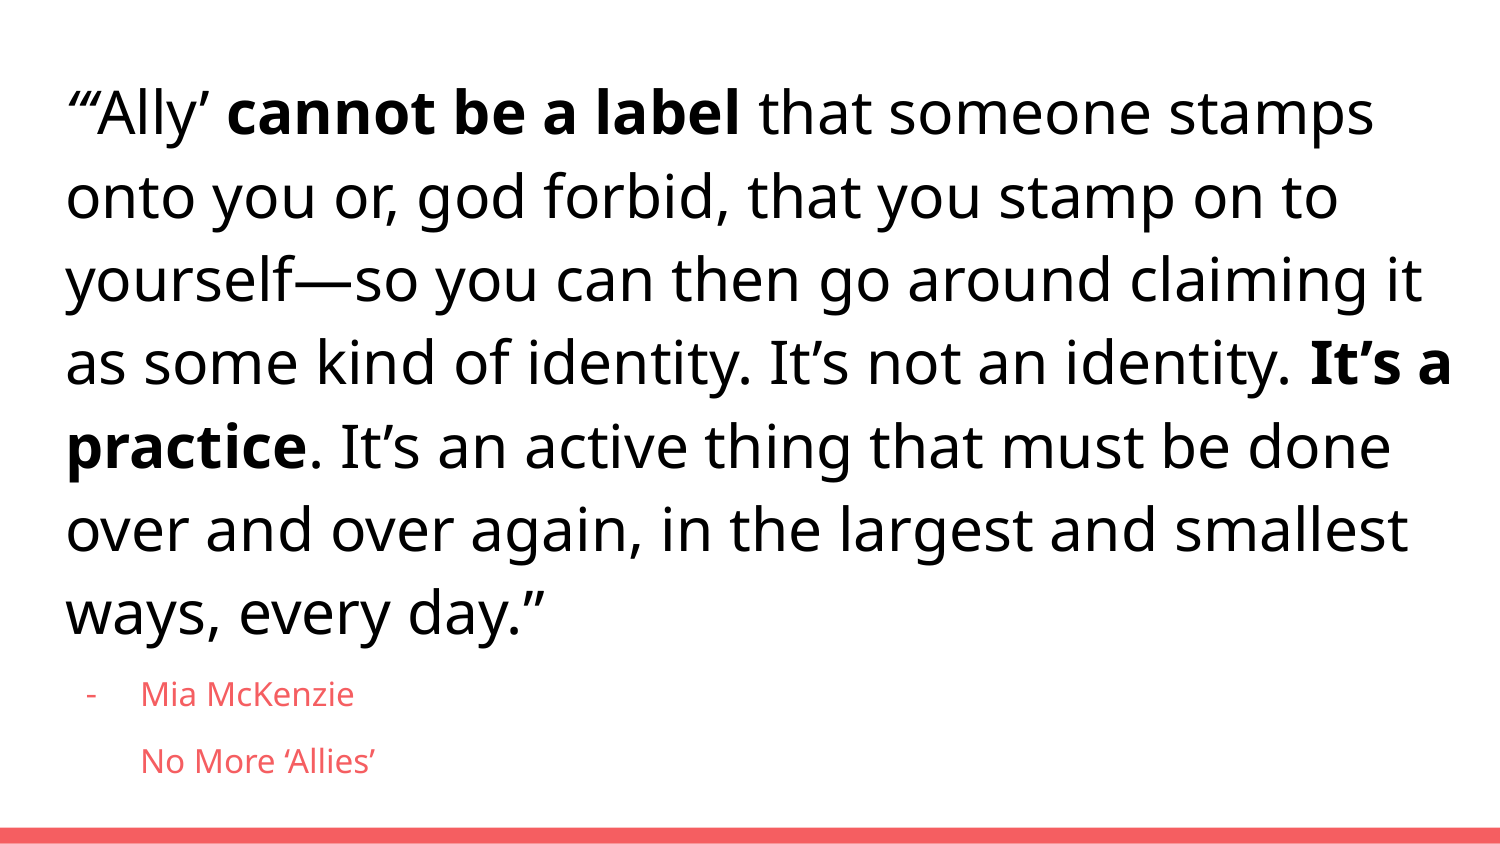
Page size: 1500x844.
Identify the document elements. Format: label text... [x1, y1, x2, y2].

text_box “‘Ally’ cannot be a label that someone stamps onto you or, god forbid, that you stamp on to yourself—so you can then go around claiming it as some kind of identity. It’s not an identity. It’s a practice. It’s an active thing that must be done over and over again, in the largest and smallest ways, every day.” Mia McKenzie No More ‘Allies’ [49, 175, 1475, 668]
